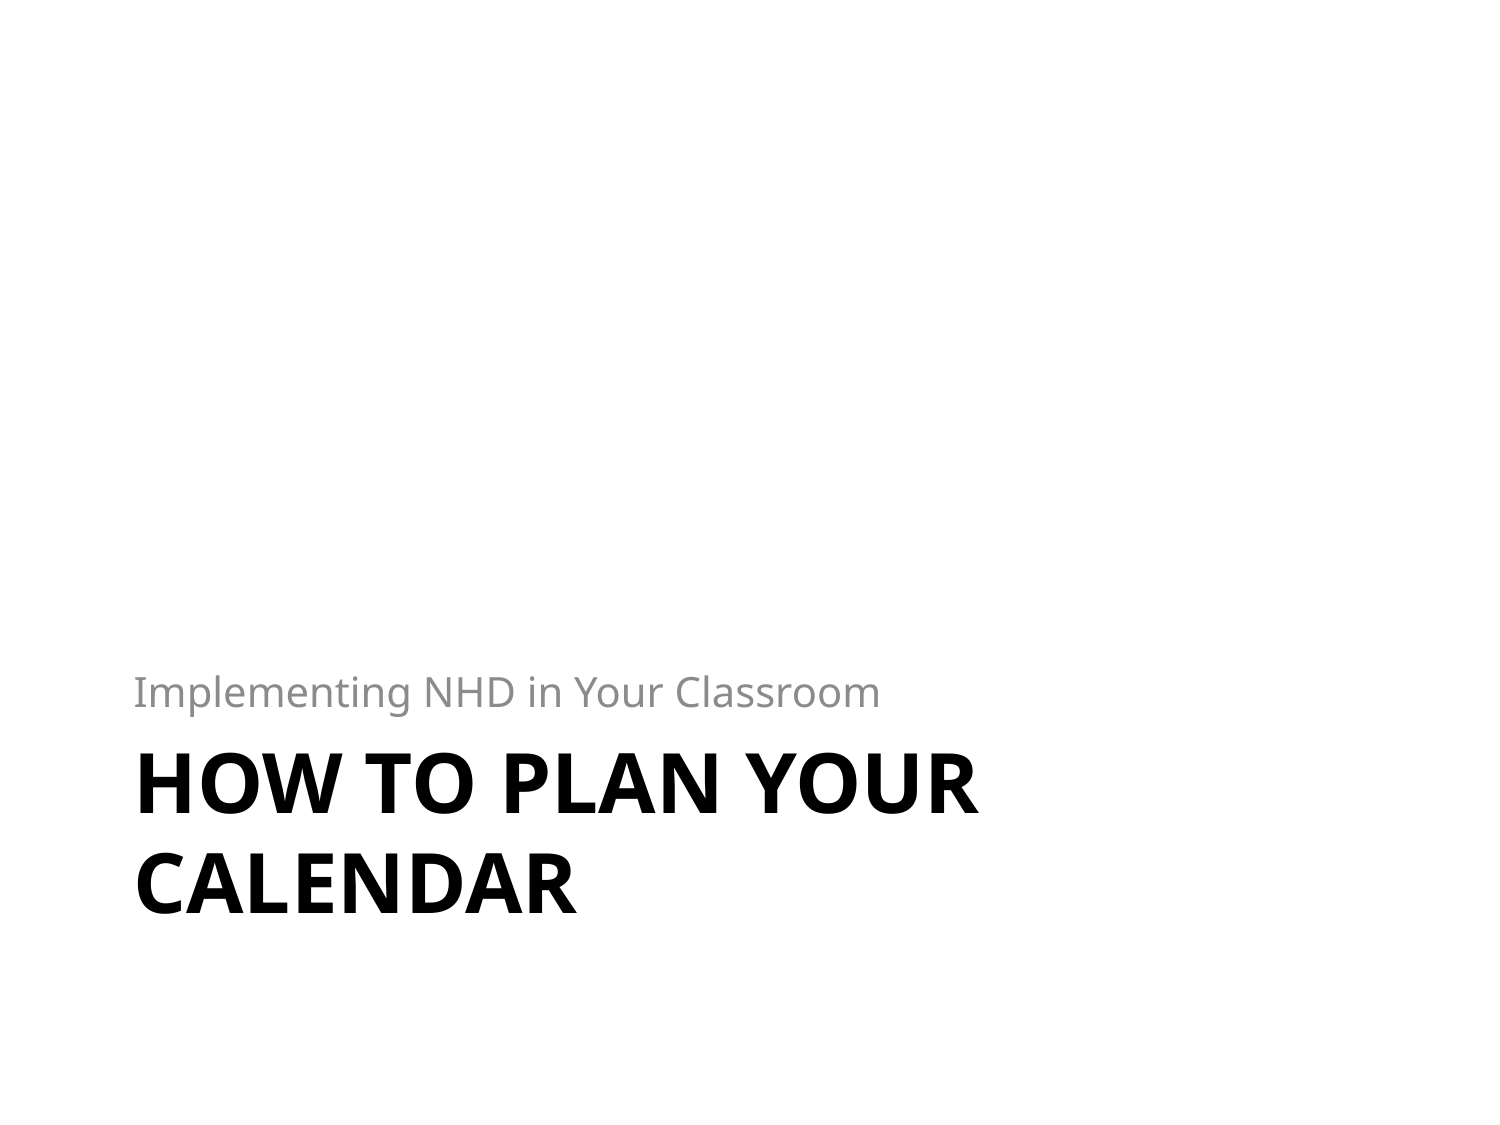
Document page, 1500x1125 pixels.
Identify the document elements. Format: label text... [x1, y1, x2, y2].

list Implementing NHD in Your Classroom [118, 476, 1394, 723]
title How to Plan your calendar [118, 723, 1394, 947]
